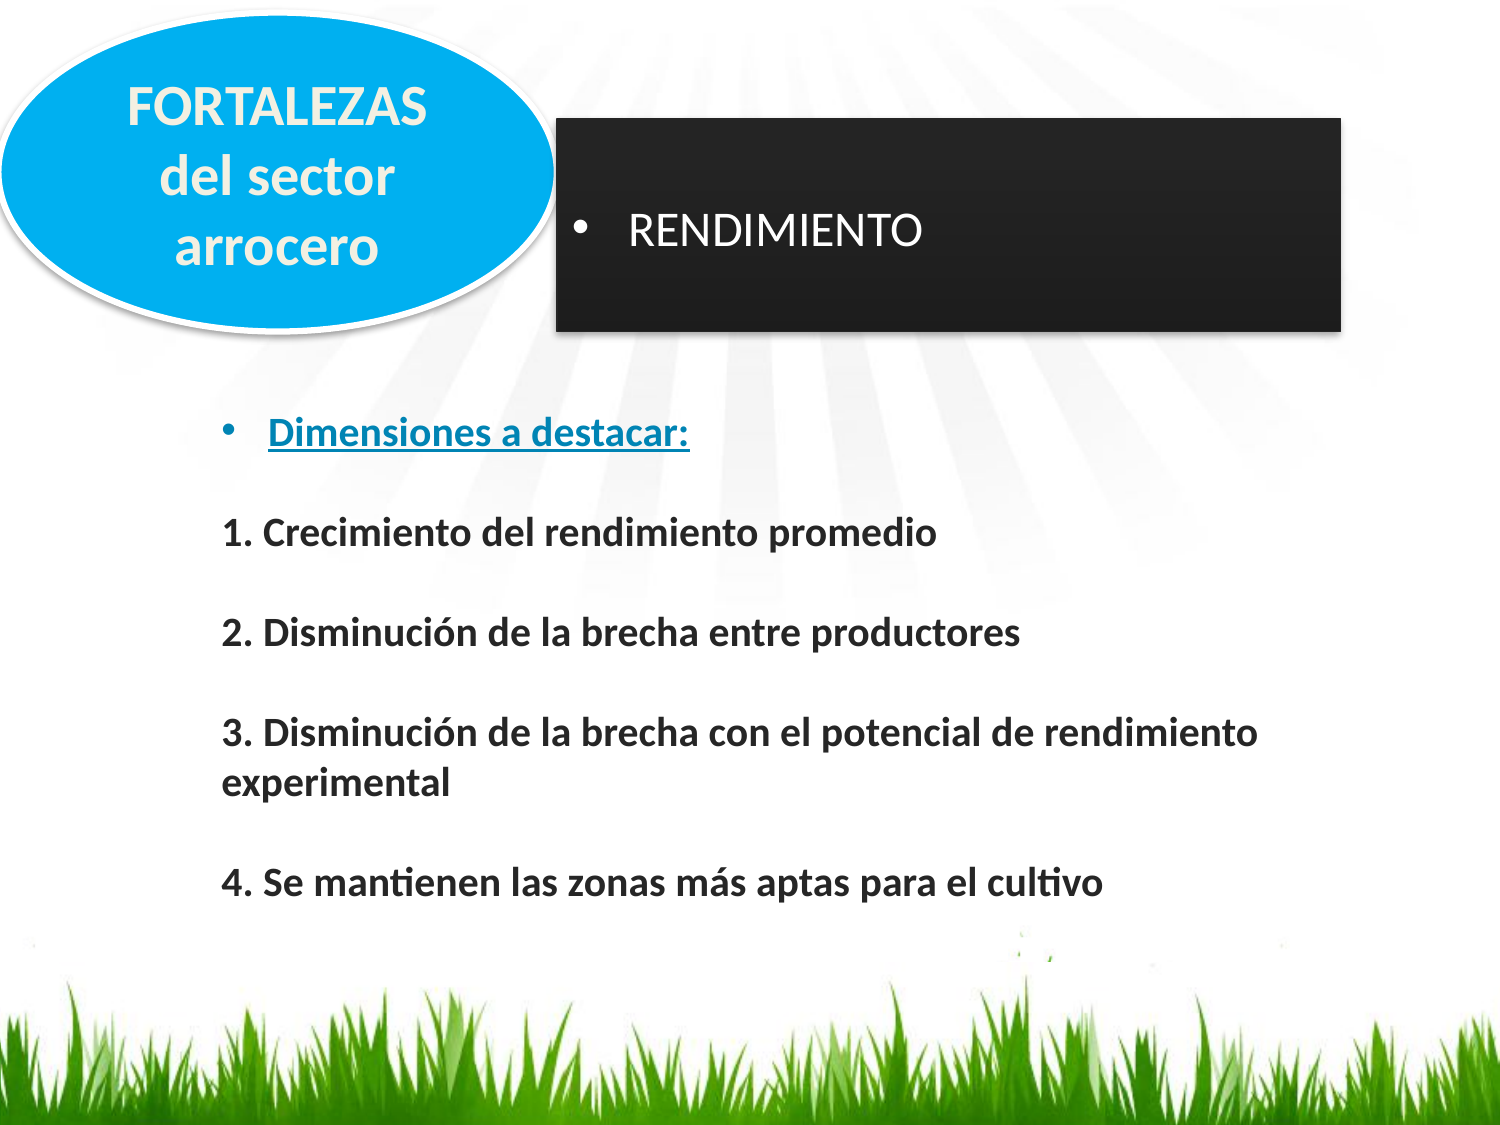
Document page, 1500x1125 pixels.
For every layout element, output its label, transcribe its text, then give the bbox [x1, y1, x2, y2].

text_box Dimensiones a destacar: 1. Crecimiento del rendimiento promedio 2. Disminución de la brecha entre productores 3. Disminución de la brecha con el potencial de rendimiento experimental 4. Se mantienen las zonas más aptas para el cultivo [206, 397, 1365, 912]
text_box RENDIMIENTO [556, 118, 1341, 332]
picture [0, 0, 1500, 1125]
text_box FORTALEZAS del sector arrocero [0, 9, 551, 335]
